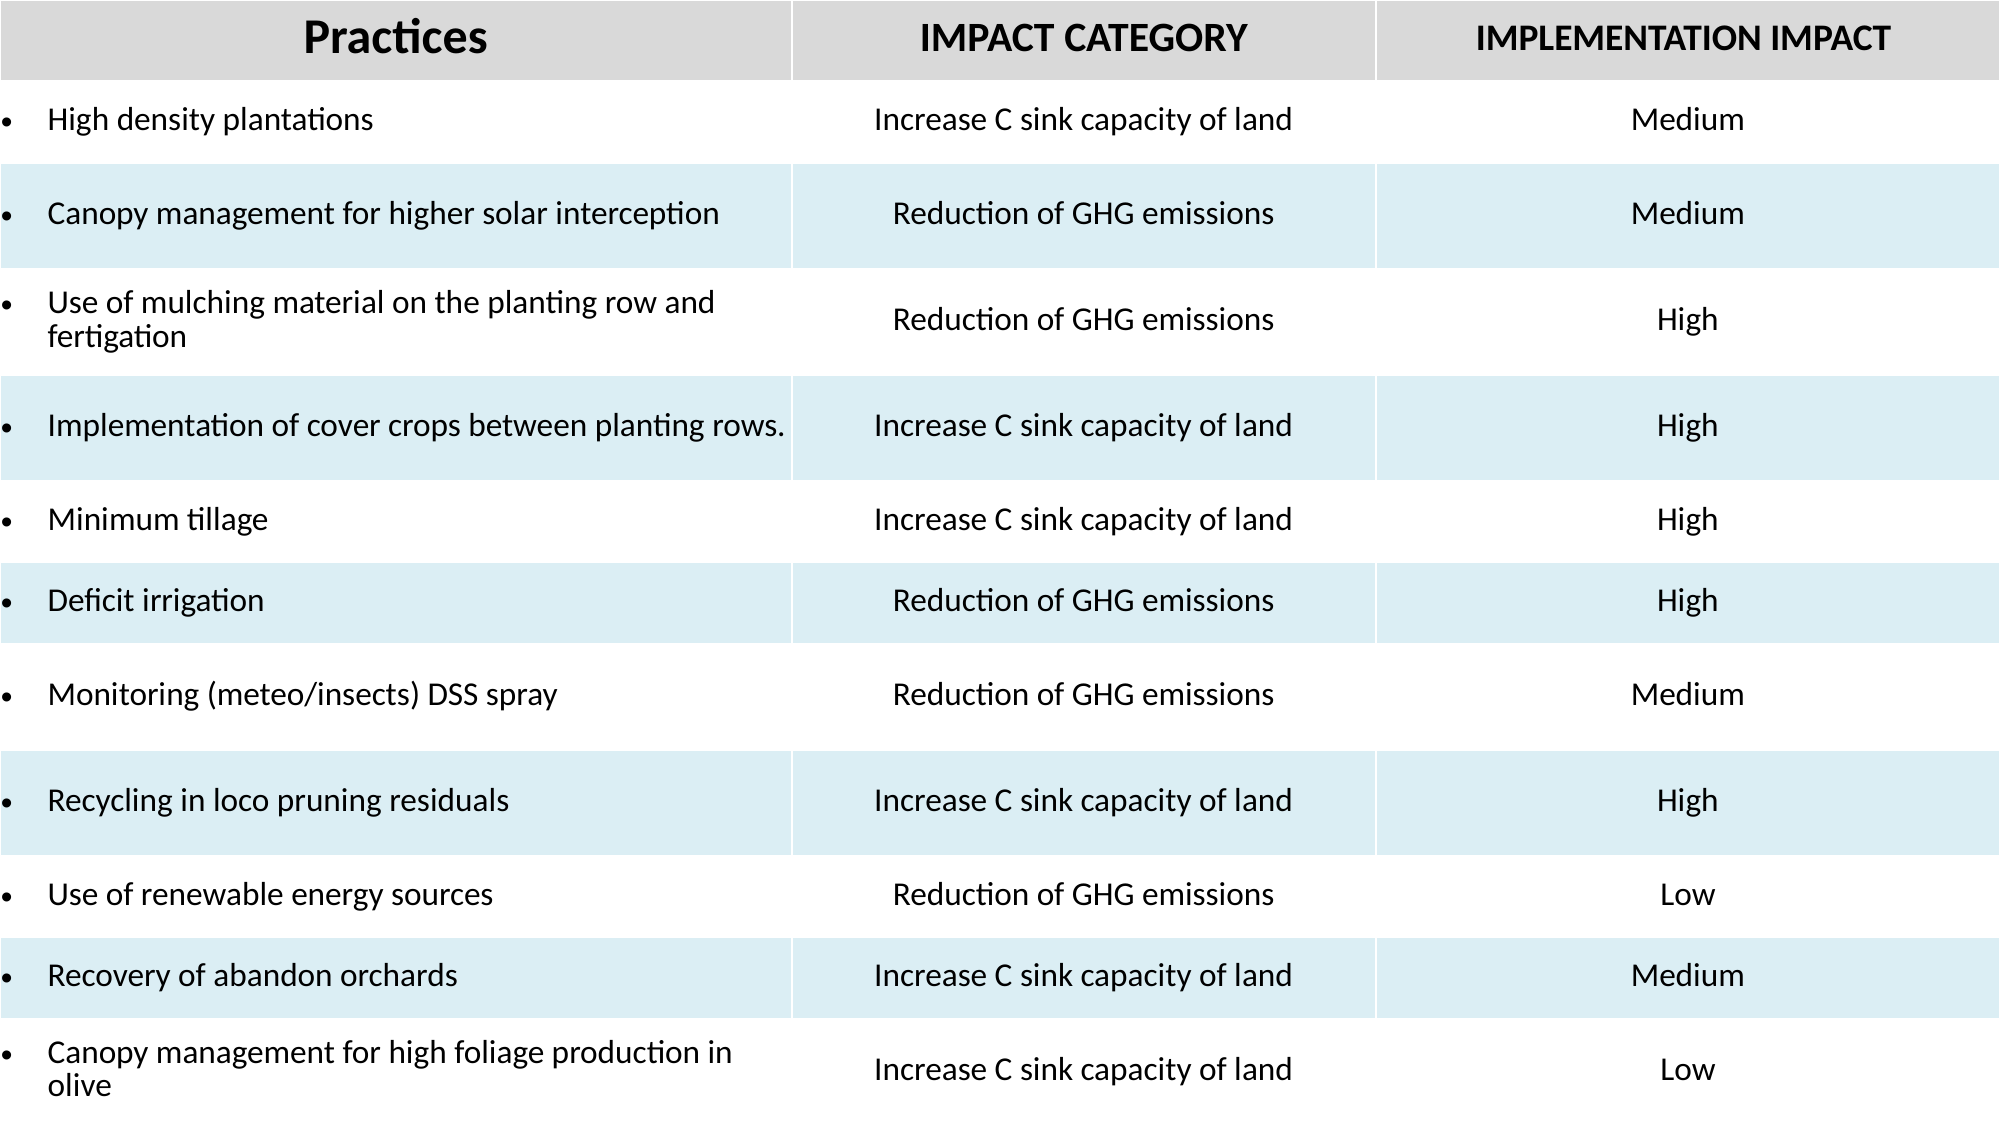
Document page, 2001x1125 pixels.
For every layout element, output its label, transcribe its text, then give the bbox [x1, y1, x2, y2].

table_cell High [1377, 376, 1999, 480]
table_cell High [1377, 751, 1999, 855]
table_cell Deficit irrigation [1, 563, 791, 643]
table_cell Recovery of abandon orchards [1, 938, 791, 1018]
table_cell Low [1377, 857, 1999, 936]
table_cell Increase C sink capacity of land [793, 1019, 1375, 1124]
table_cell Increase C sink capacity of land [793, 82, 1375, 162]
table_cell Reduction of GHG emissions [793, 645, 1375, 749]
table_cell Use of mulching material on the planting row and fertigation [1, 270, 791, 374]
table_header IMPLEMENTATION IMPACT [1377, 1, 1999, 80]
table_cell Increase C sink capacity of land [793, 751, 1375, 855]
table_cell Canopy management for higher solar interception [1, 164, 791, 268]
table_cell High [1377, 270, 1999, 374]
table_cell Medium [1377, 645, 1999, 749]
table_cell Medium [1377, 164, 1999, 268]
table_cell Increase C sink capacity of land [793, 938, 1375, 1018]
table_cell Implementation of cover crops between planting rows. [1, 376, 791, 480]
table_cell Minimum tillage [1, 482, 791, 561]
table_cell Medium [1377, 82, 1999, 162]
table_cell Medium [1377, 938, 1999, 1018]
table_cell Use of renewable energy sources [1, 857, 791, 936]
table_cell High density plantations [1, 82, 791, 162]
table_header IMPACT CATEGORY [793, 1, 1375, 80]
table_cell Reduction of GHG emissions [793, 857, 1375, 936]
table_cell Canopy management for high foliage production in olive [1, 1019, 791, 1124]
table_cell High [1377, 482, 1999, 561]
table_cell Increase C sink capacity of land [793, 482, 1375, 561]
table_cell Increase C sink capacity of land [793, 376, 1375, 480]
table_cell Monitoring (meteo/insects) DSS spray [1, 645, 791, 749]
table_cell High [1377, 563, 1999, 643]
table_cell Recycling in loco pruning residuals [1, 751, 791, 855]
table_header Practices [1, 1, 791, 80]
table_cell Low [1377, 1019, 1999, 1124]
table_cell Reduction of GHG emissions [793, 270, 1375, 374]
table_cell Reduction of GHG emissions [793, 164, 1375, 268]
table_cell Reduction of GHG emissions [793, 563, 1375, 643]
